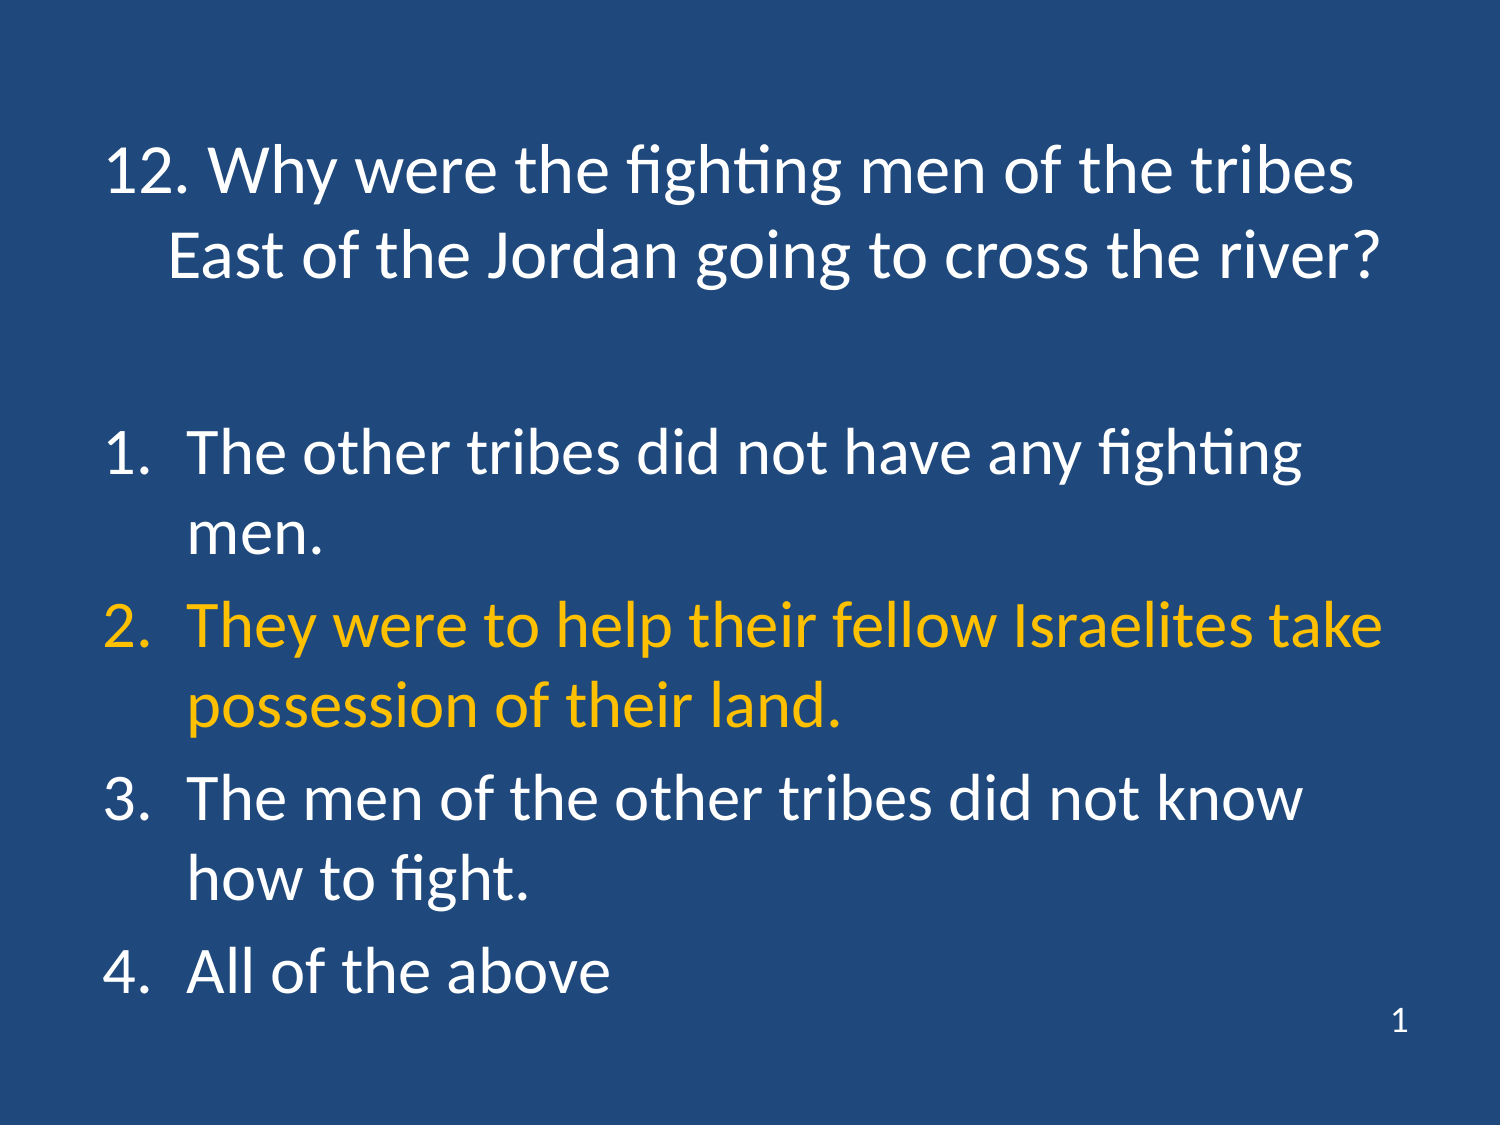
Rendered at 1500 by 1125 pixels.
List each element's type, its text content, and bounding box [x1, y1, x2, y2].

title 12. Why were the fighting men of the tribes East of the Jordan going to cross the river? [87, 87, 1475, 329]
subtitle The other tribes did not have any fighting men. They were to help their fellow Israelites take possession of their land. The men of the other tribes did not know how to fight. All of the above [87, 399, 1425, 1038]
text_box 1 [1374, 987, 1425, 1048]
